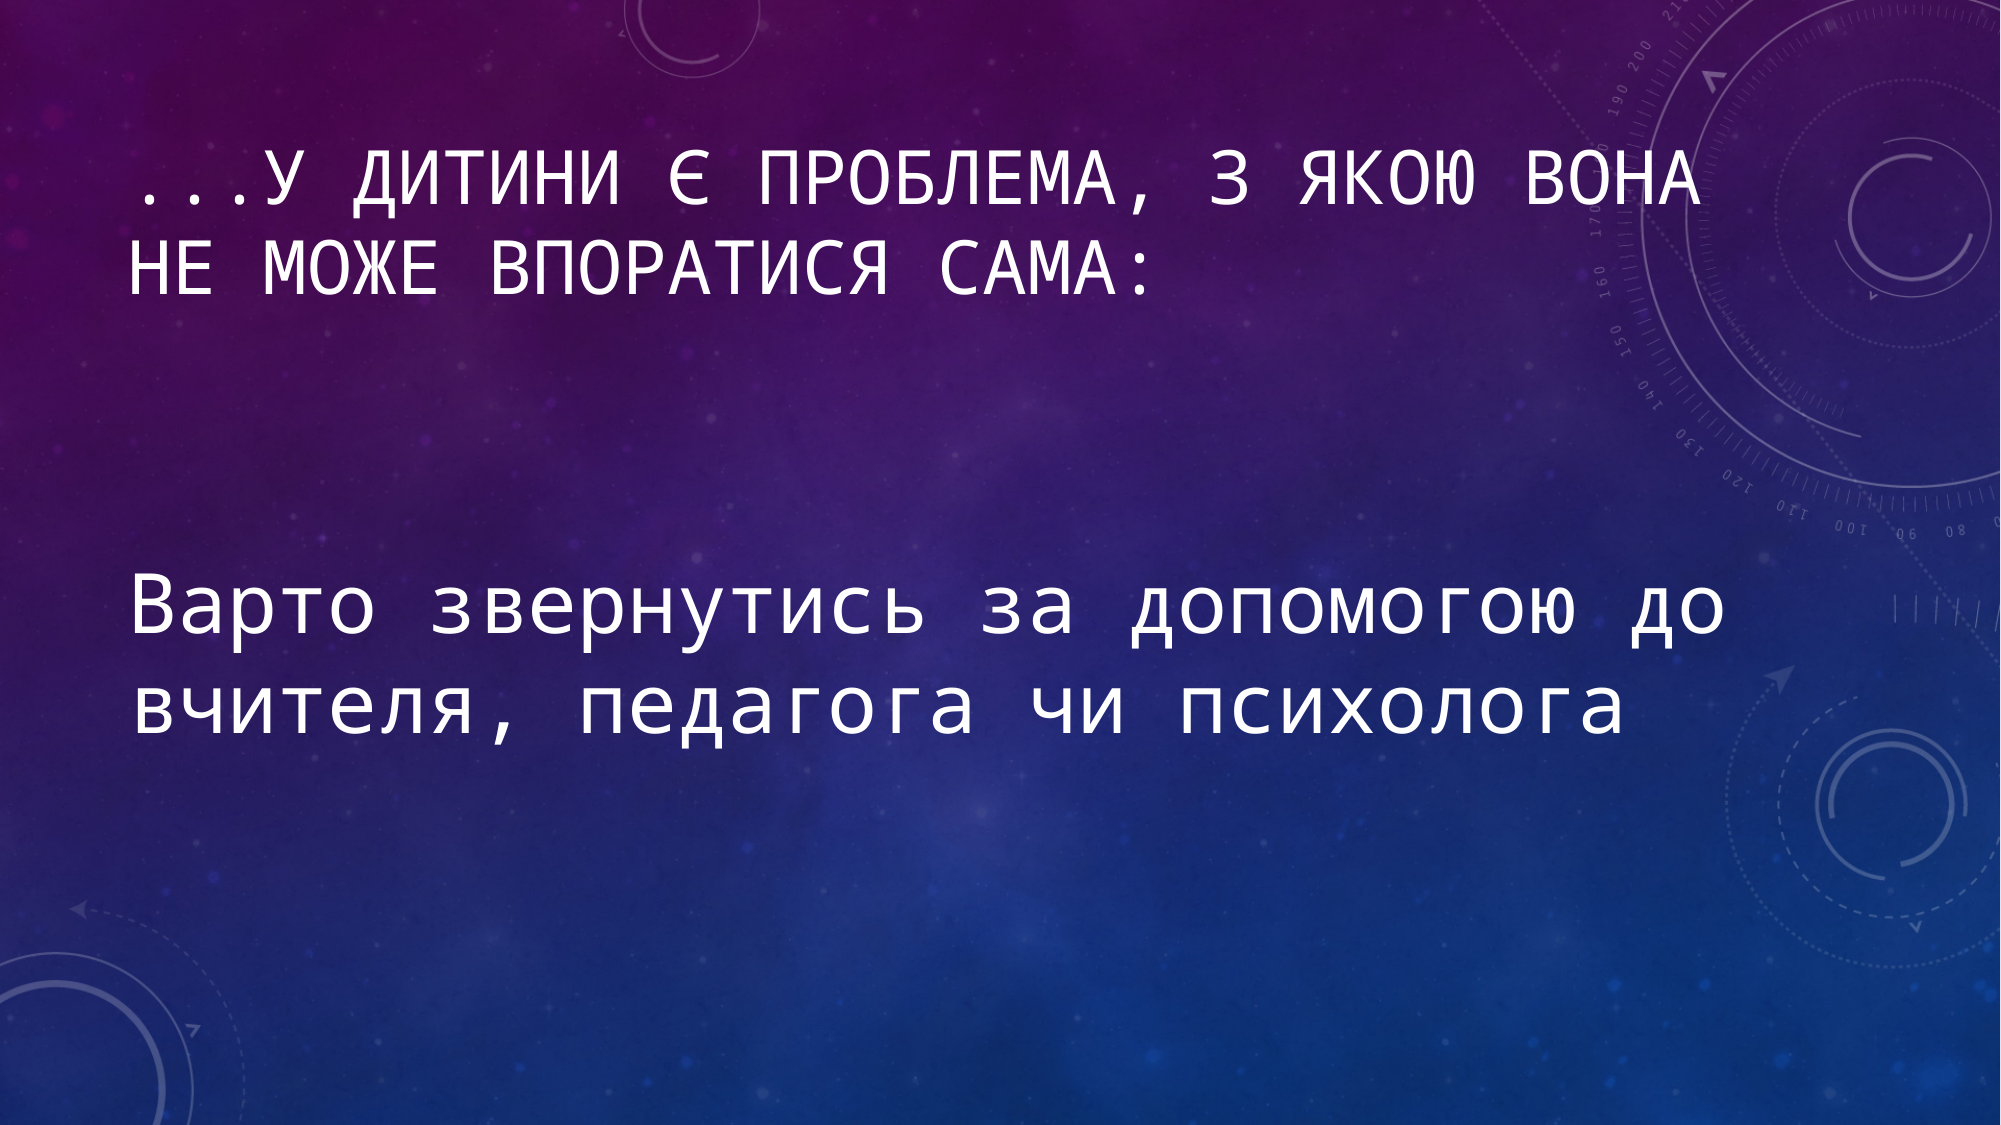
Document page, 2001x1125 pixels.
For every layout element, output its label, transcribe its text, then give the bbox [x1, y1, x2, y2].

title ...у дитини є проблема, з якою вона не може впоратися сама: [112, 99, 1775, 339]
picture [0, 0, 2001, 1125]
list Варто звернутись за допомогою до вчителя, педагога чи психолога [112, 351, 1775, 950]
